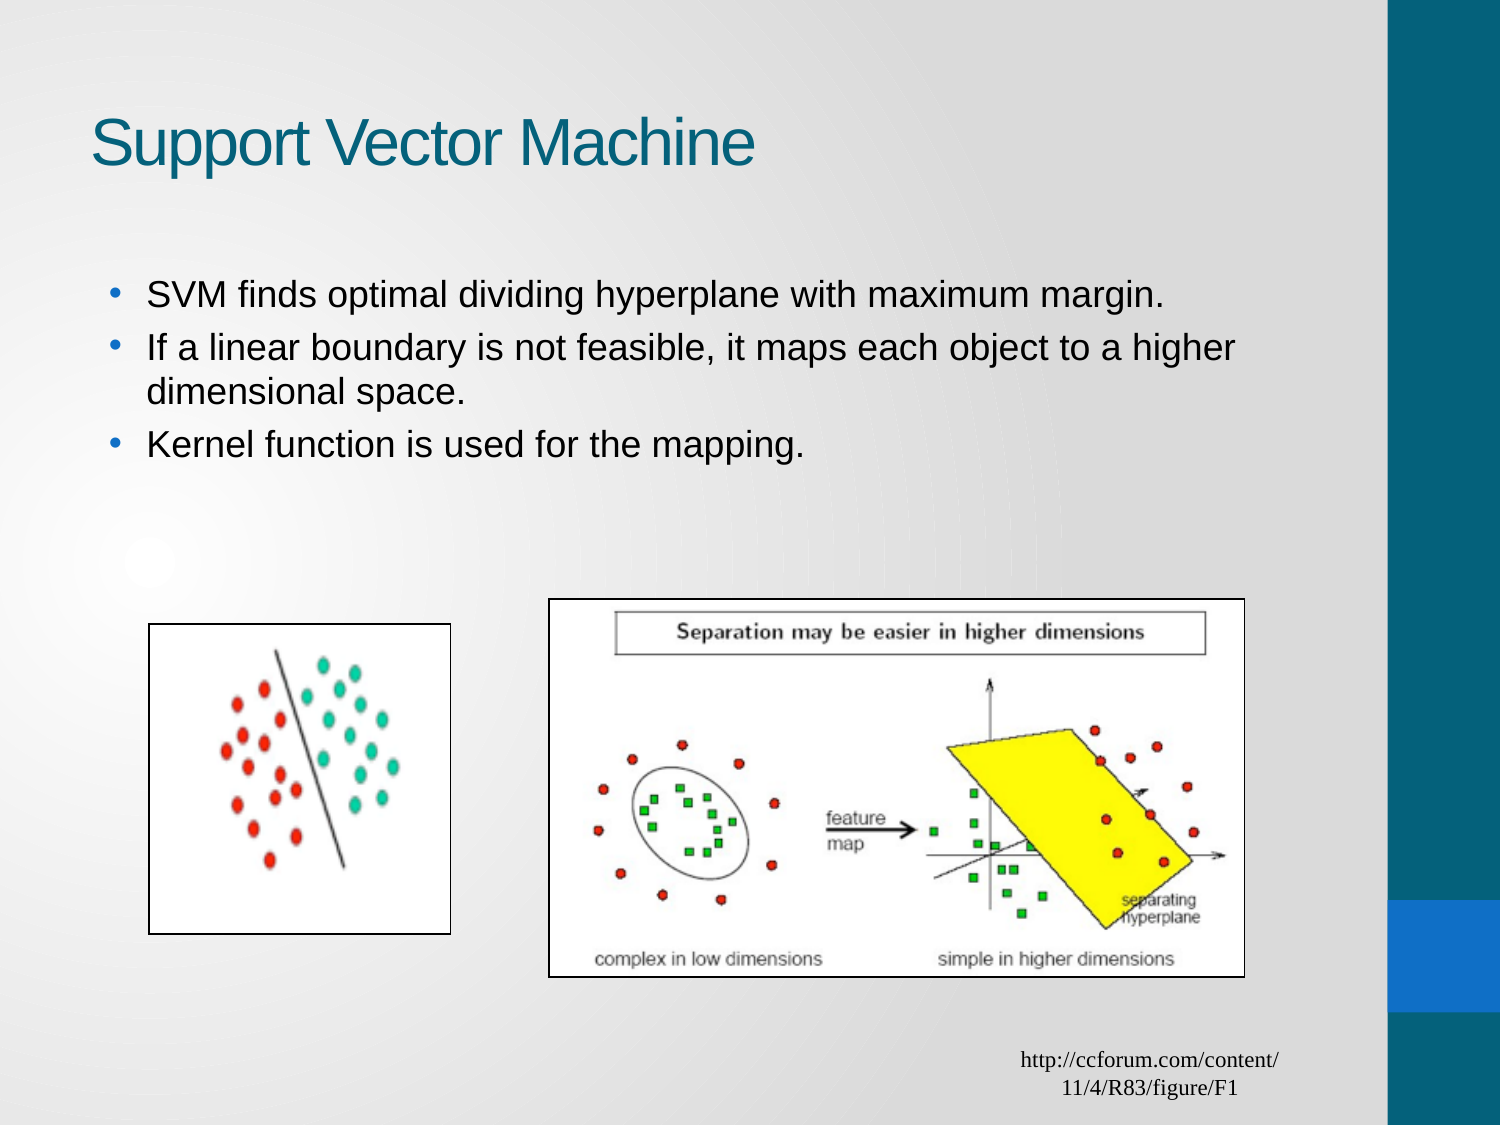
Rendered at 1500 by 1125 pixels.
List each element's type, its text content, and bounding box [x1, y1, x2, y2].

list SVM finds optimal dividing hyperplane with maximum margin. If a linear boundary is not feasible, it maps each object to a higher dimensional space. Kernel function is used for the mapping. [75, 262, 1325, 1050]
picture [549, 599, 1245, 977]
picture [149, 624, 451, 934]
title Support Vector Machine [75, 45, 1325, 233]
text_box http://ccforum.com/content/11/4/R83/figure/F1 [975, 1037, 1325, 1108]
